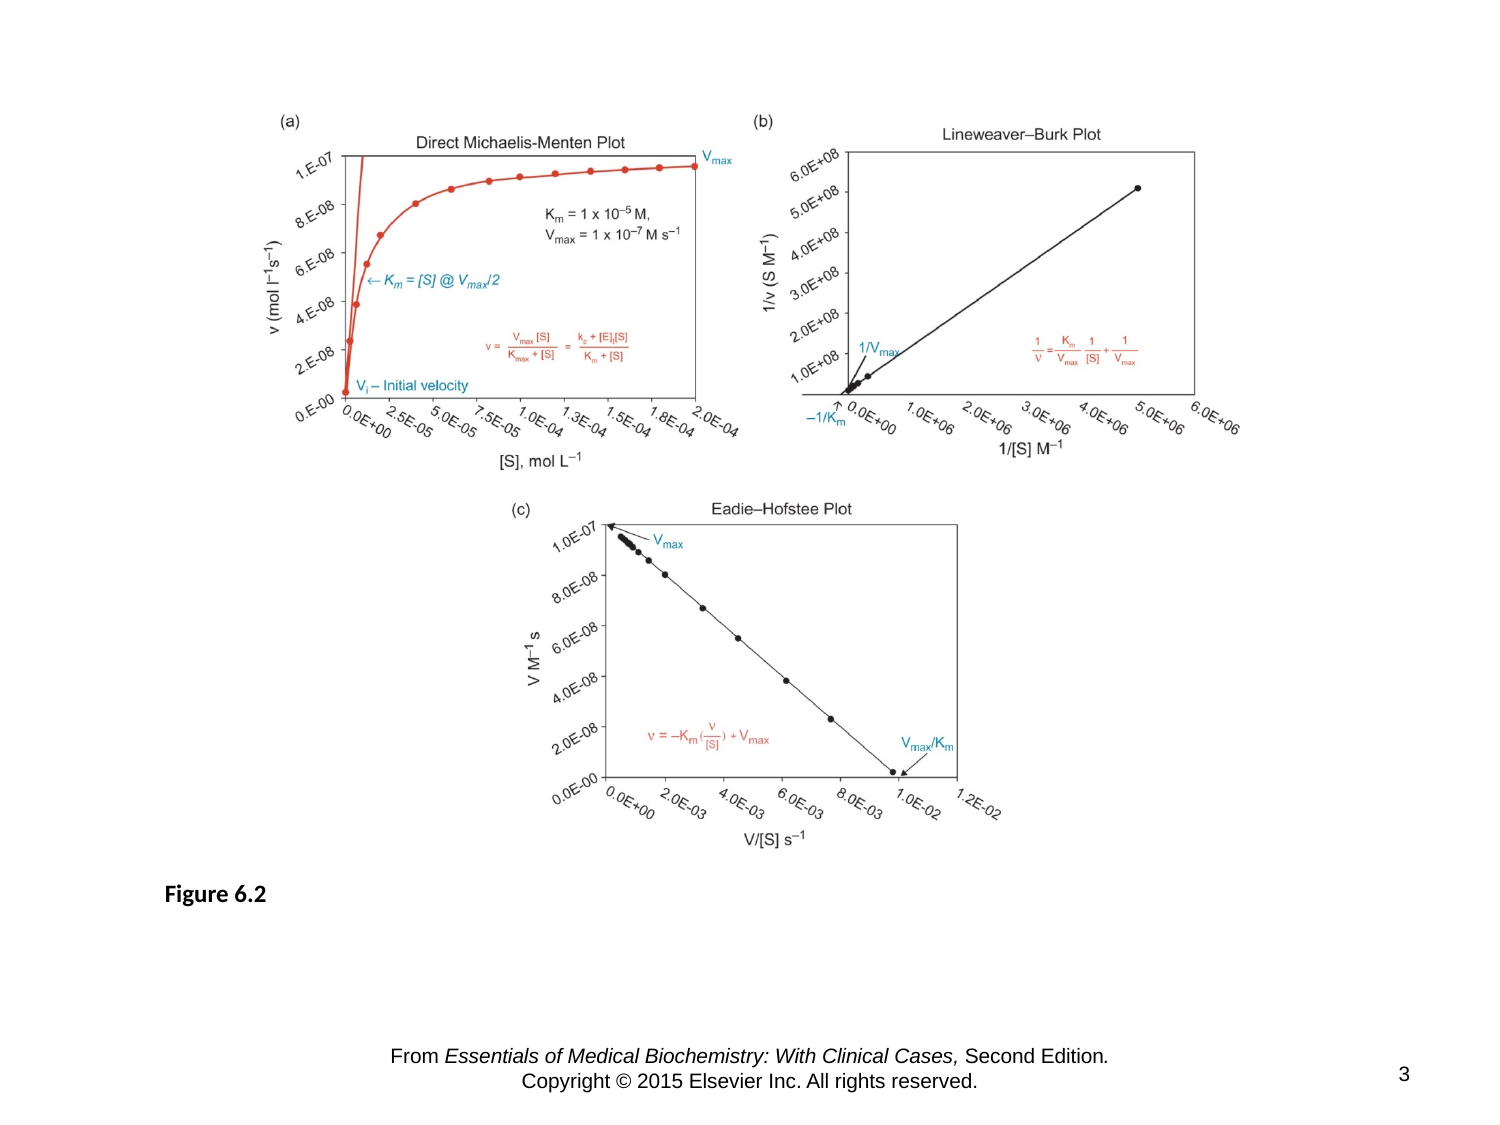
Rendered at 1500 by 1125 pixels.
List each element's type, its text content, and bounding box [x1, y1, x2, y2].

slide_number 3 [1074, 1042, 1425, 1103]
footer From Essentials of Medical Biochemistry: With Clinical Cases, Second Edition. Copyright © 2015 Elsevier Inc. All rights reserved. [350, 1037, 1150, 1098]
picture [257, 112, 1242, 849]
text_box Figure 6.2 [150, 870, 325, 915]
